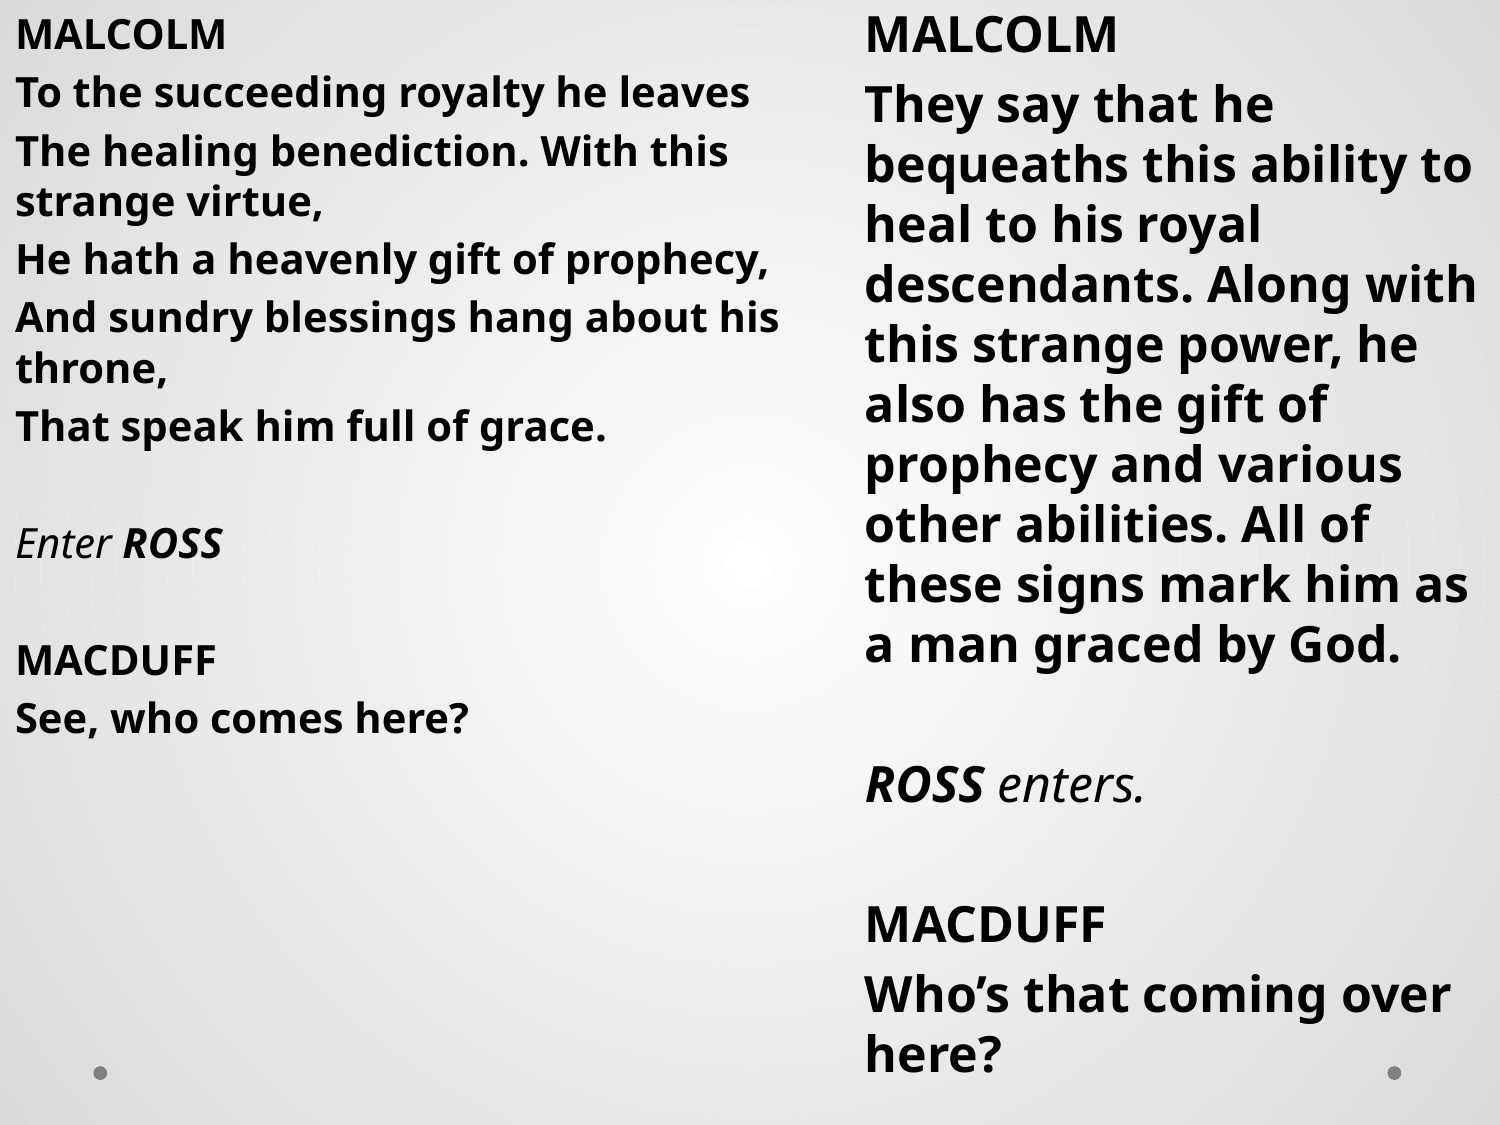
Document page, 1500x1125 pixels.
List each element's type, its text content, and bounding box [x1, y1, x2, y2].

text_box MALCOLM They say that he bequeaths this ability to heal to his royal descendants. Along with this strange power, he also has the gift of prophecy and various other abilities. All of these signs mark him as a man graced by God. ROSS enters. MACDUFF Who’s that coming over here? [849, 0, 1496, 1120]
list MALCOLM To the succeeding royalty he leaves The healing benediction. With this strange virtue, He hath a heavenly gift of prophecy, And sundry blessings hang about his throne, That speak him full of grace. Enter ROSS MACDUFF See, who comes here? [0, 0, 850, 1125]
